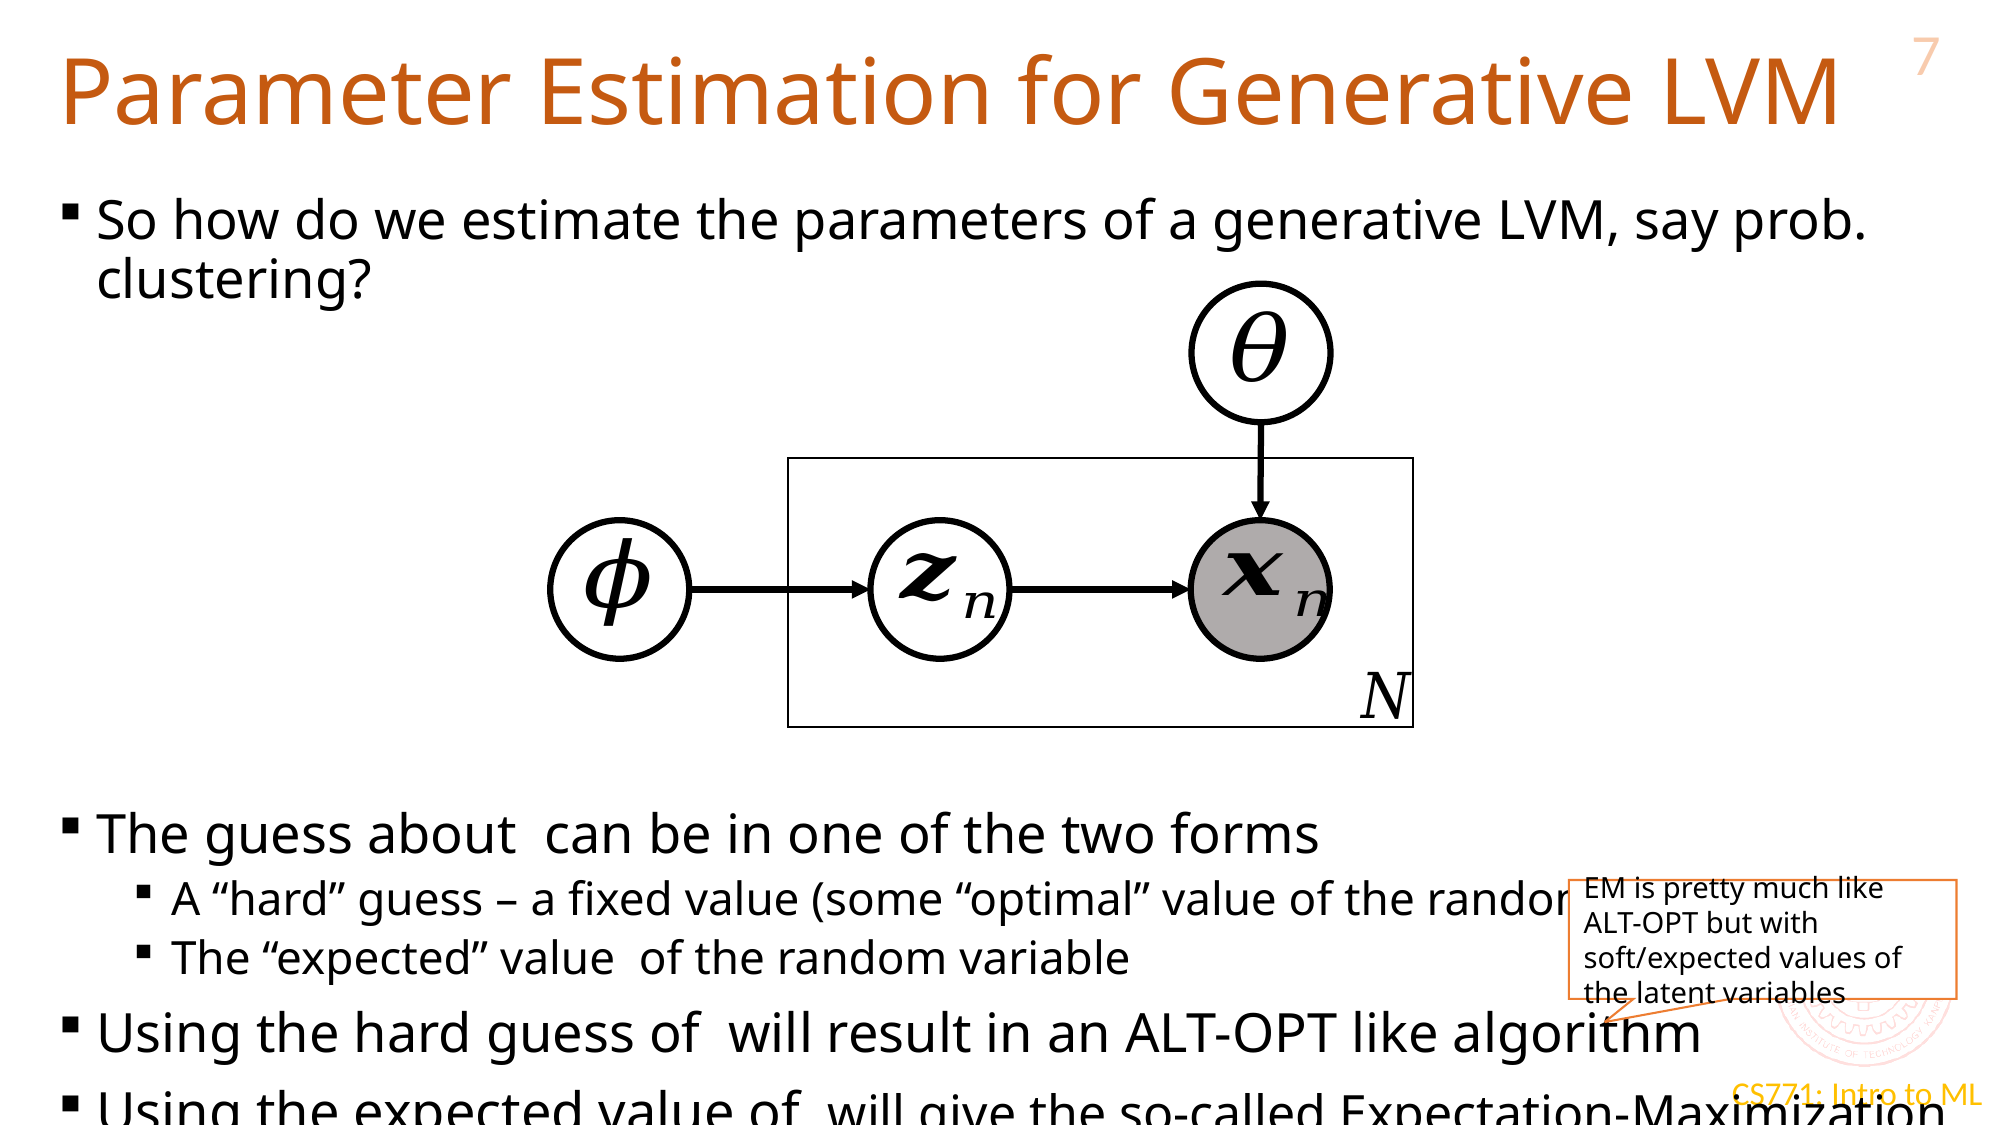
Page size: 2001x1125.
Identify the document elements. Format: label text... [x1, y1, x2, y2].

text_box [1189, 519, 1331, 660]
text_box [869, 519, 1011, 660]
title Parameter Estimation for Generative LVM [43, 27, 1970, 163]
text_box EM is pretty much like ALT-OPT but with soft/expected values of the latent variables [1567, 878, 1958, 1024]
text_box [787, 457, 1414, 728]
text_box 7 [1857, 22, 1957, 83]
text_box [1190, 282, 1332, 424]
text_box [549, 519, 691, 660]
